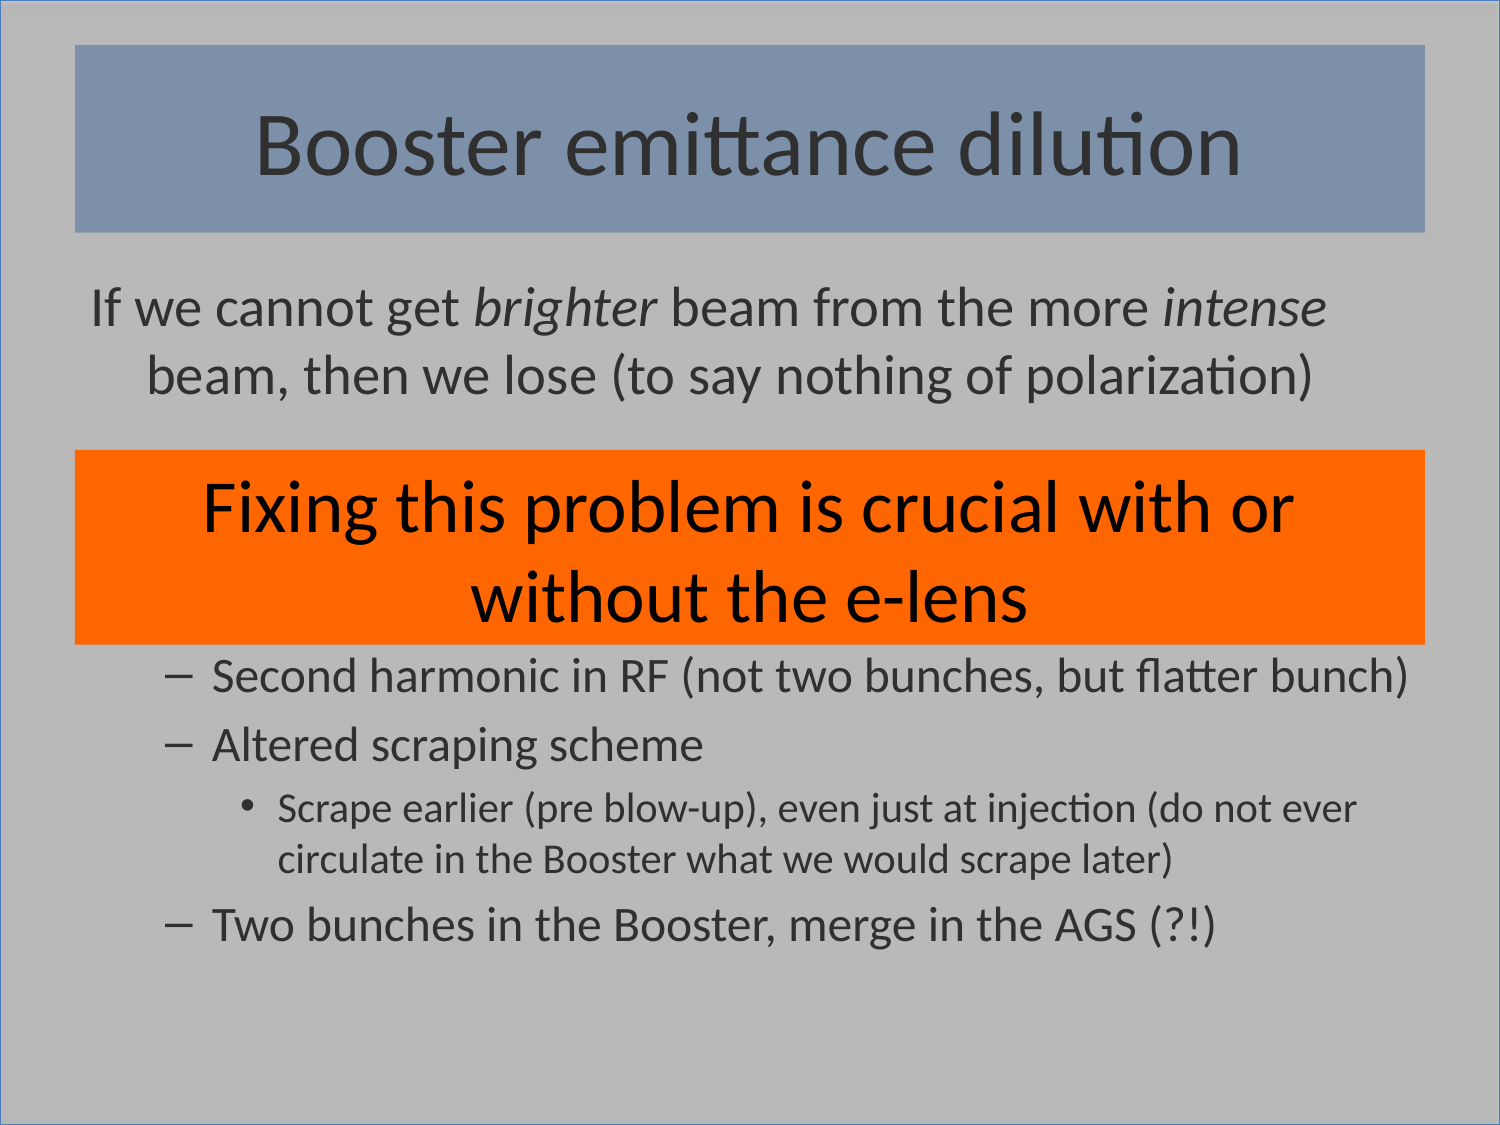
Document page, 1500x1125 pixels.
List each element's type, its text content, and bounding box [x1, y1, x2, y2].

text_box [0, 0, 1500, 1125]
text_box Fixing this problem is crucial with or without the e-lens [74, 449, 1425, 645]
